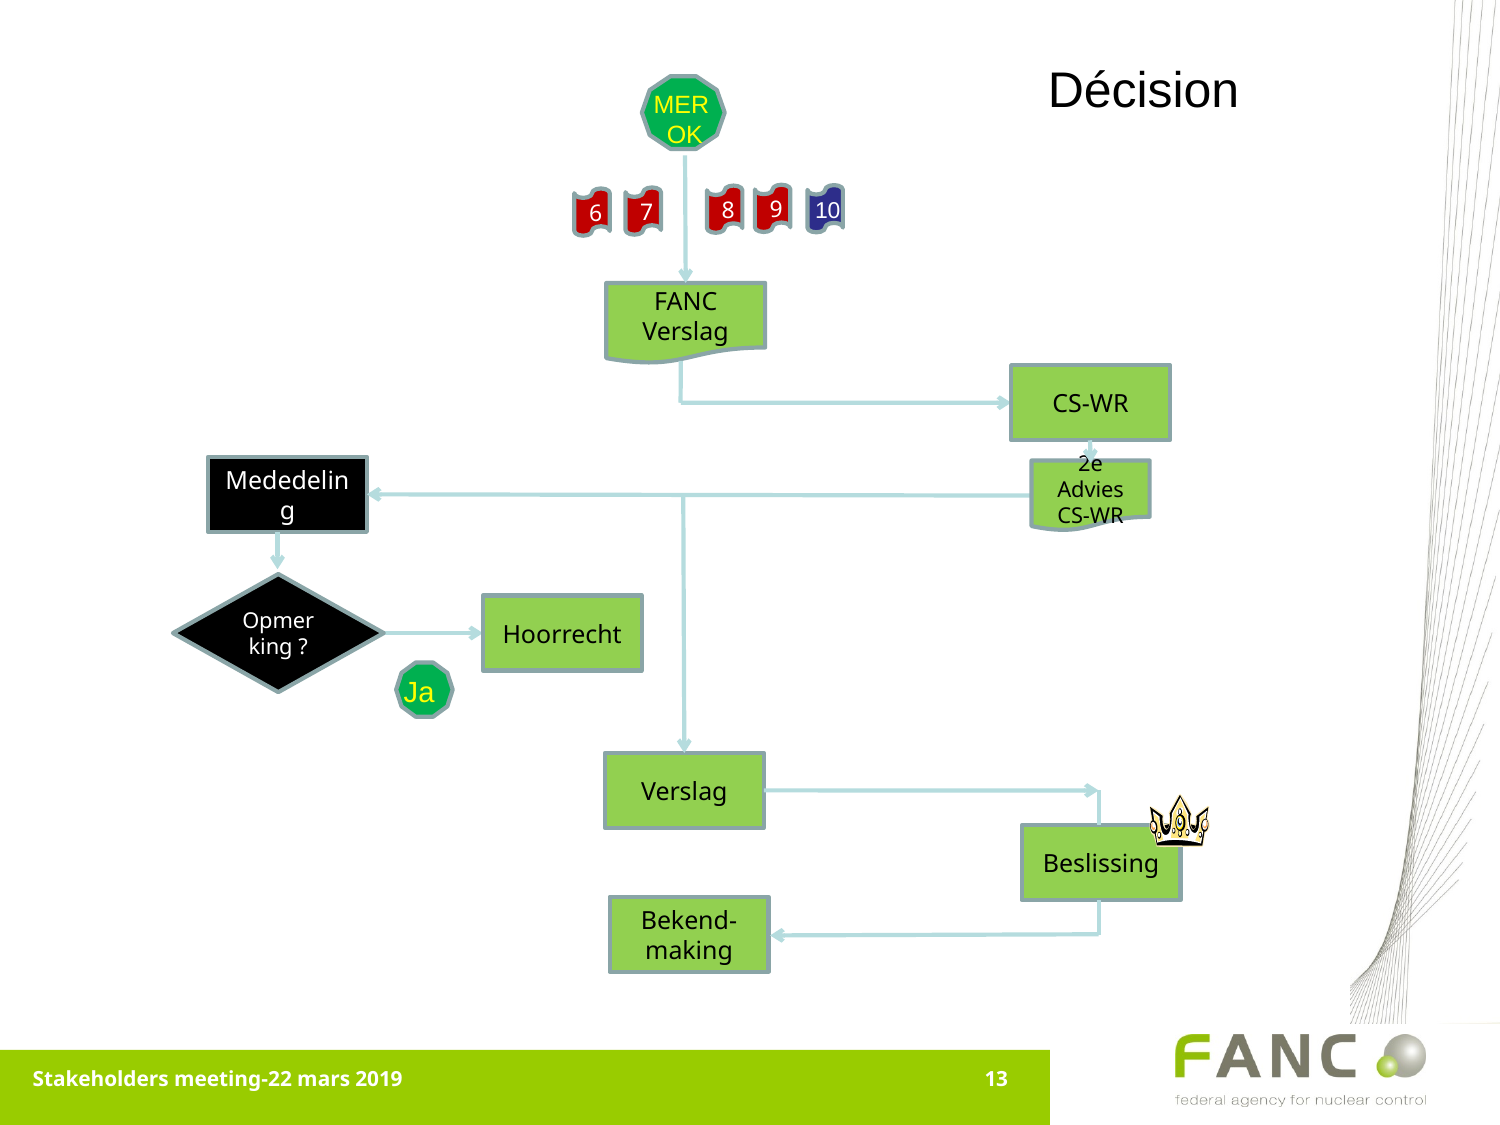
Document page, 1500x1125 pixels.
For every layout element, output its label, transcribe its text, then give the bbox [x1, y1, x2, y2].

text_box [823, 183, 845, 188]
text_box Décision [1033, 49, 1255, 125]
text_box Mededeling [206, 455, 369, 534]
text_box 8 [704, 183, 745, 235]
text_box [806, 231, 826, 235]
picture [1175, 1034, 1426, 1107]
text_box Hoorrecht [481, 593, 644, 673]
text_box 9 [752, 182, 793, 235]
text_box 2e Advies CS-WR [1029, 458, 1152, 532]
slide_number 13 [915, 1058, 1024, 1118]
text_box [638, 75, 732, 157]
text_box Bekend-making [608, 895, 771, 974]
text_box Opmerking ? [170, 573, 386, 694]
picture [1149, 792, 1211, 849]
text_box Beslissing [1020, 823, 1183, 902]
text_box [393, 662, 453, 717]
text_box FANC Verslag [604, 280, 768, 365]
text_box 6 [572, 186, 612, 238]
text_box Verslag [603, 751, 766, 830]
text_box CS-WR [1009, 363, 1172, 442]
picture [1350, 0, 1500, 1024]
text_box 10 [800, 188, 856, 231]
text_box 7 [623, 185, 664, 237]
footer Stakeholders meeting-22 mars 2019 [17, 1058, 892, 1114]
